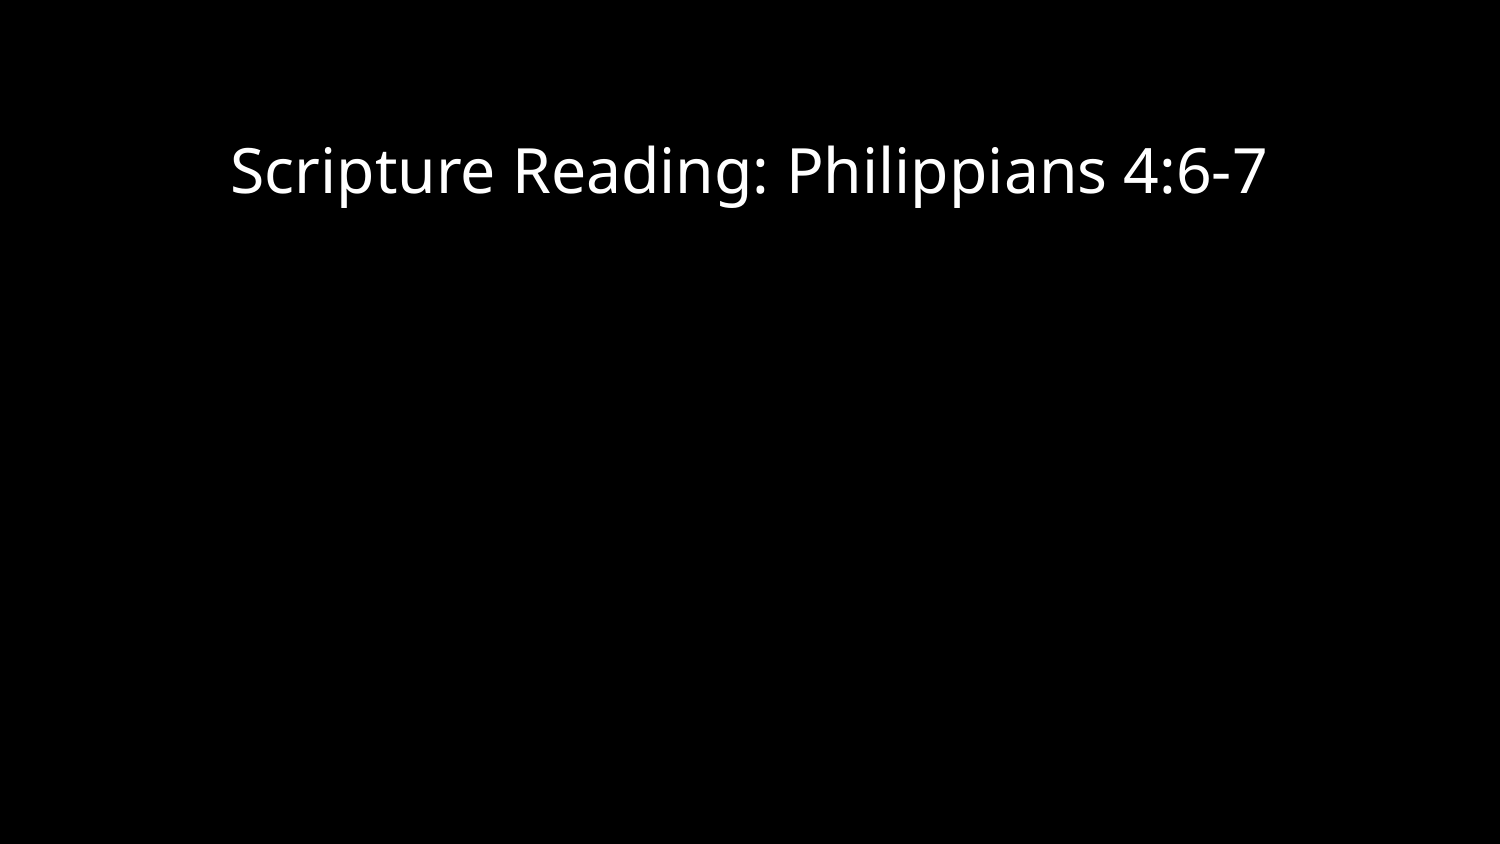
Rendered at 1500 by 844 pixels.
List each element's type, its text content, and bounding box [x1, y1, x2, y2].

text_box Scripture Reading: Philippians 4:6-7 [0, 0, 1500, 844]
